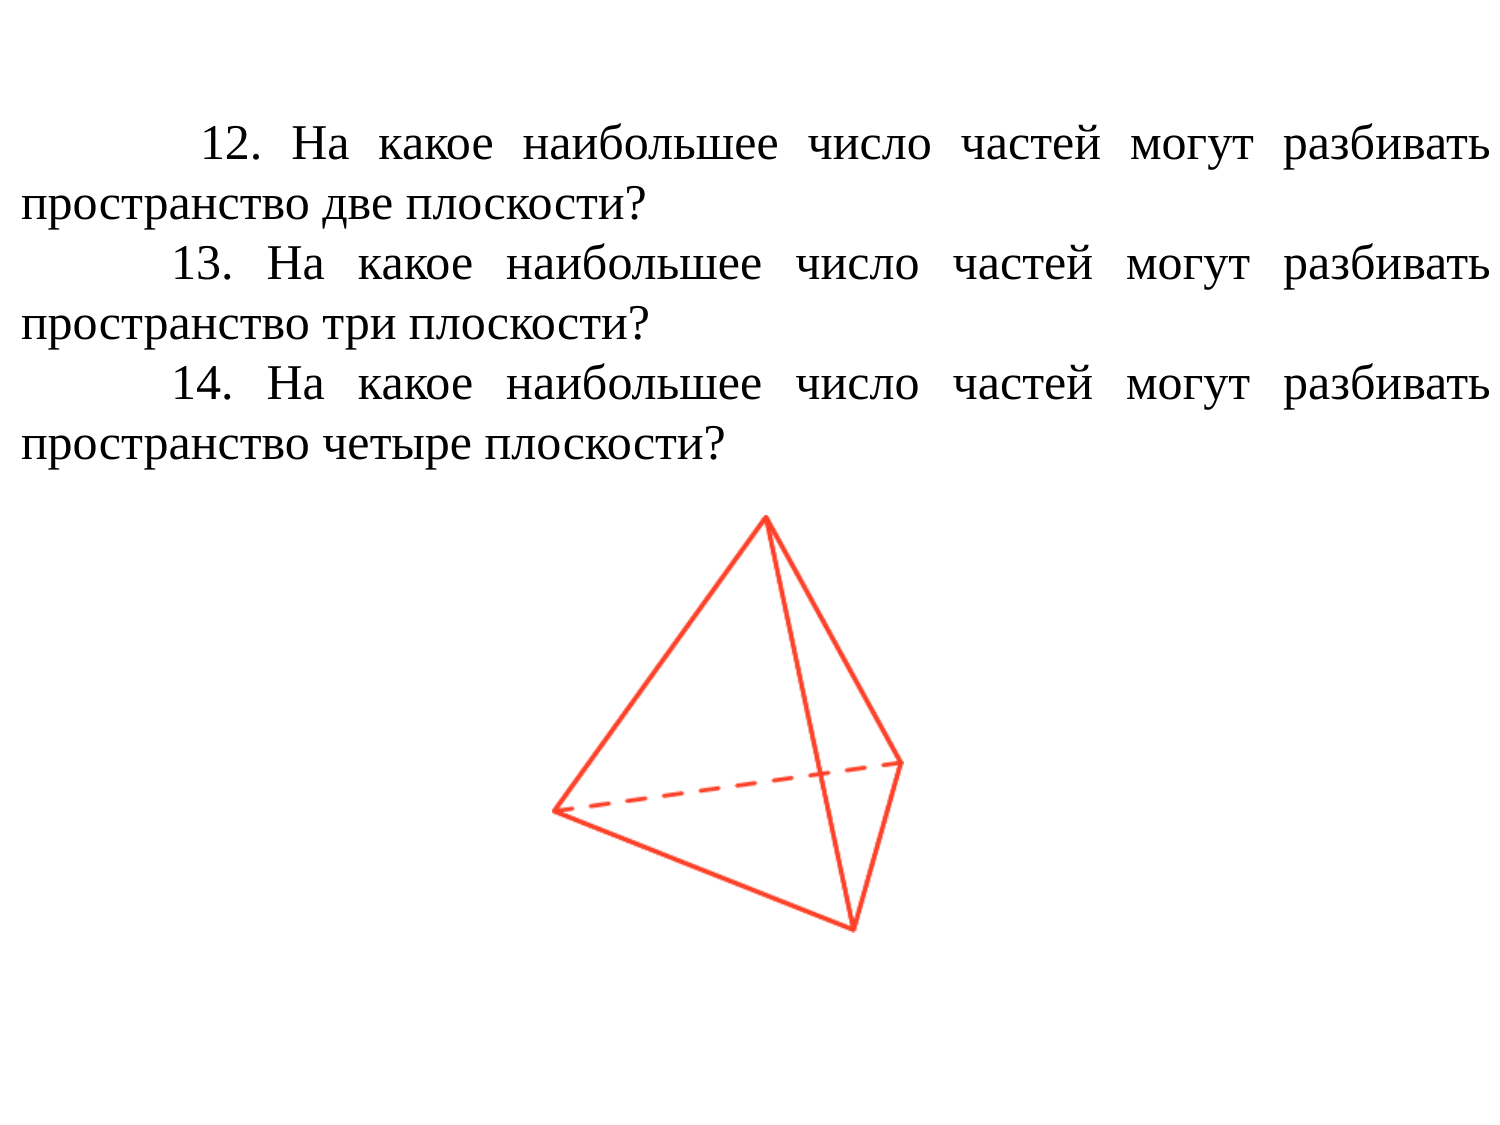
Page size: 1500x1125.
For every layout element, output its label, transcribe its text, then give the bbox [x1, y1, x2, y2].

picture [551, 514, 904, 933]
text_box 12. На какое наибольшее число частей могут разбивать пространство две плоскости? 13. На какое наибольшее число частей могут разбивать пространство три плоскости? 14. На какое наибольшее число частей могут разбивать пространство четыре плоскости? [6, 101, 1500, 477]
